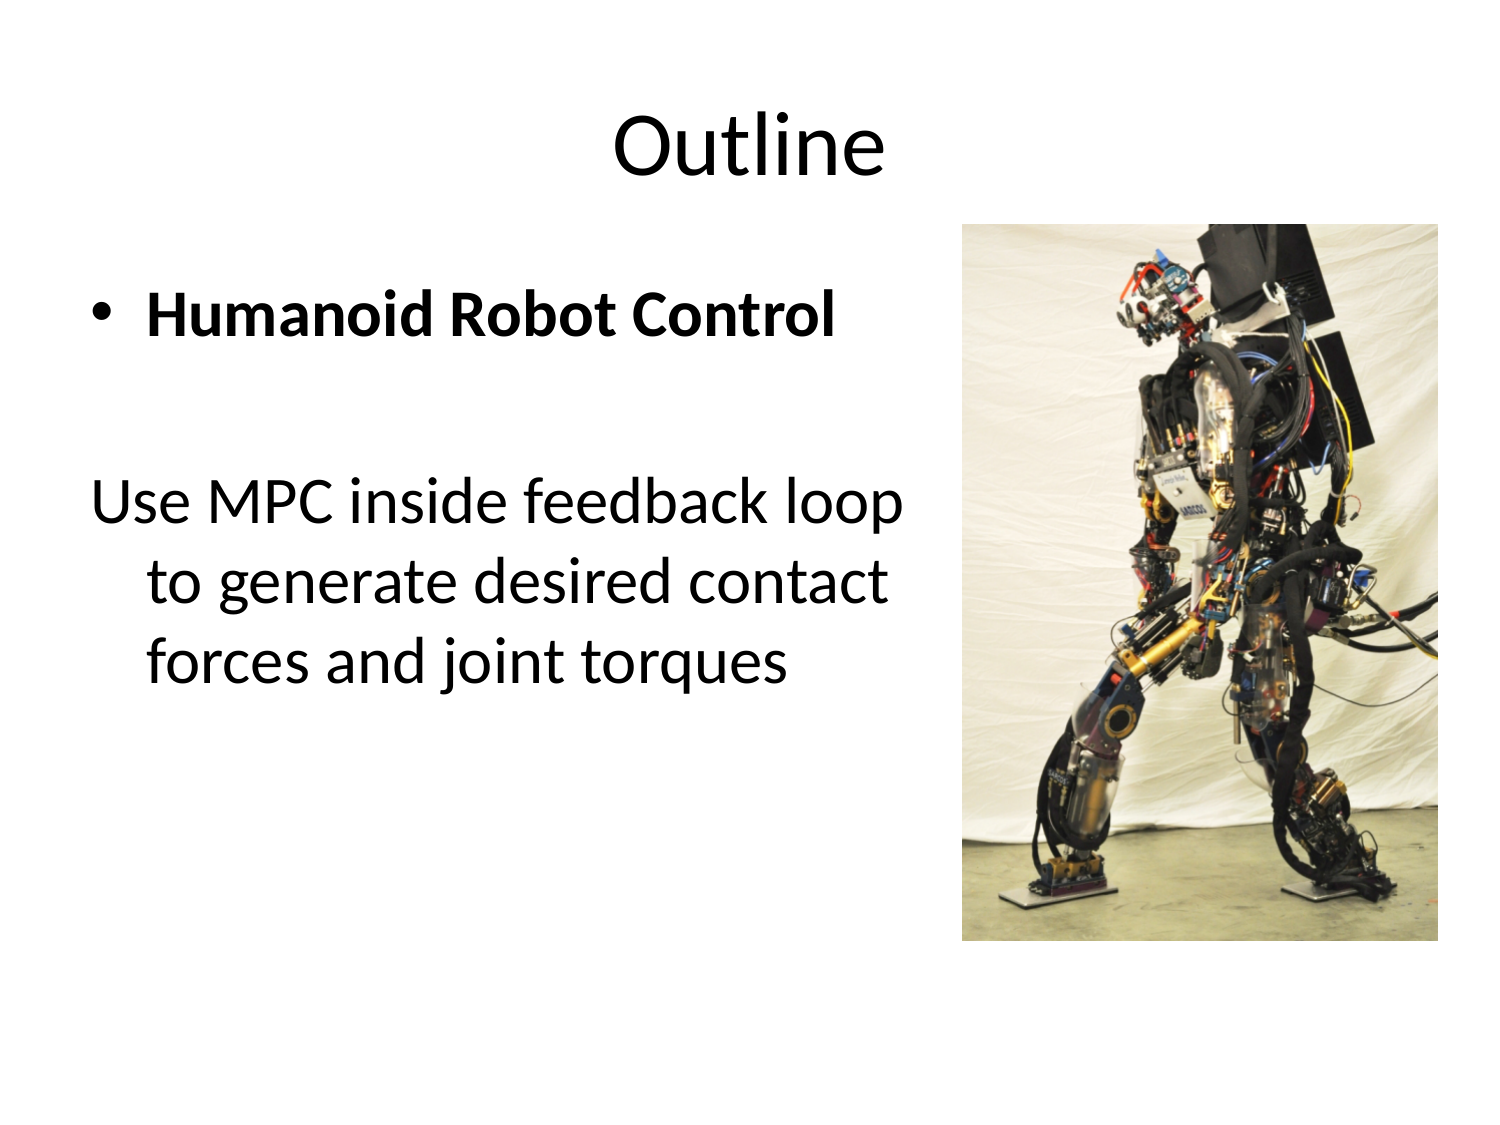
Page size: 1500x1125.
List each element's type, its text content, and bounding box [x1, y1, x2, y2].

list Humanoid Robot Control Use MPC inside feedback loop to generate desired contact forces and joint torques [75, 262, 1425, 1005]
title Outline [75, 45, 1425, 233]
picture [962, 224, 1438, 941]
